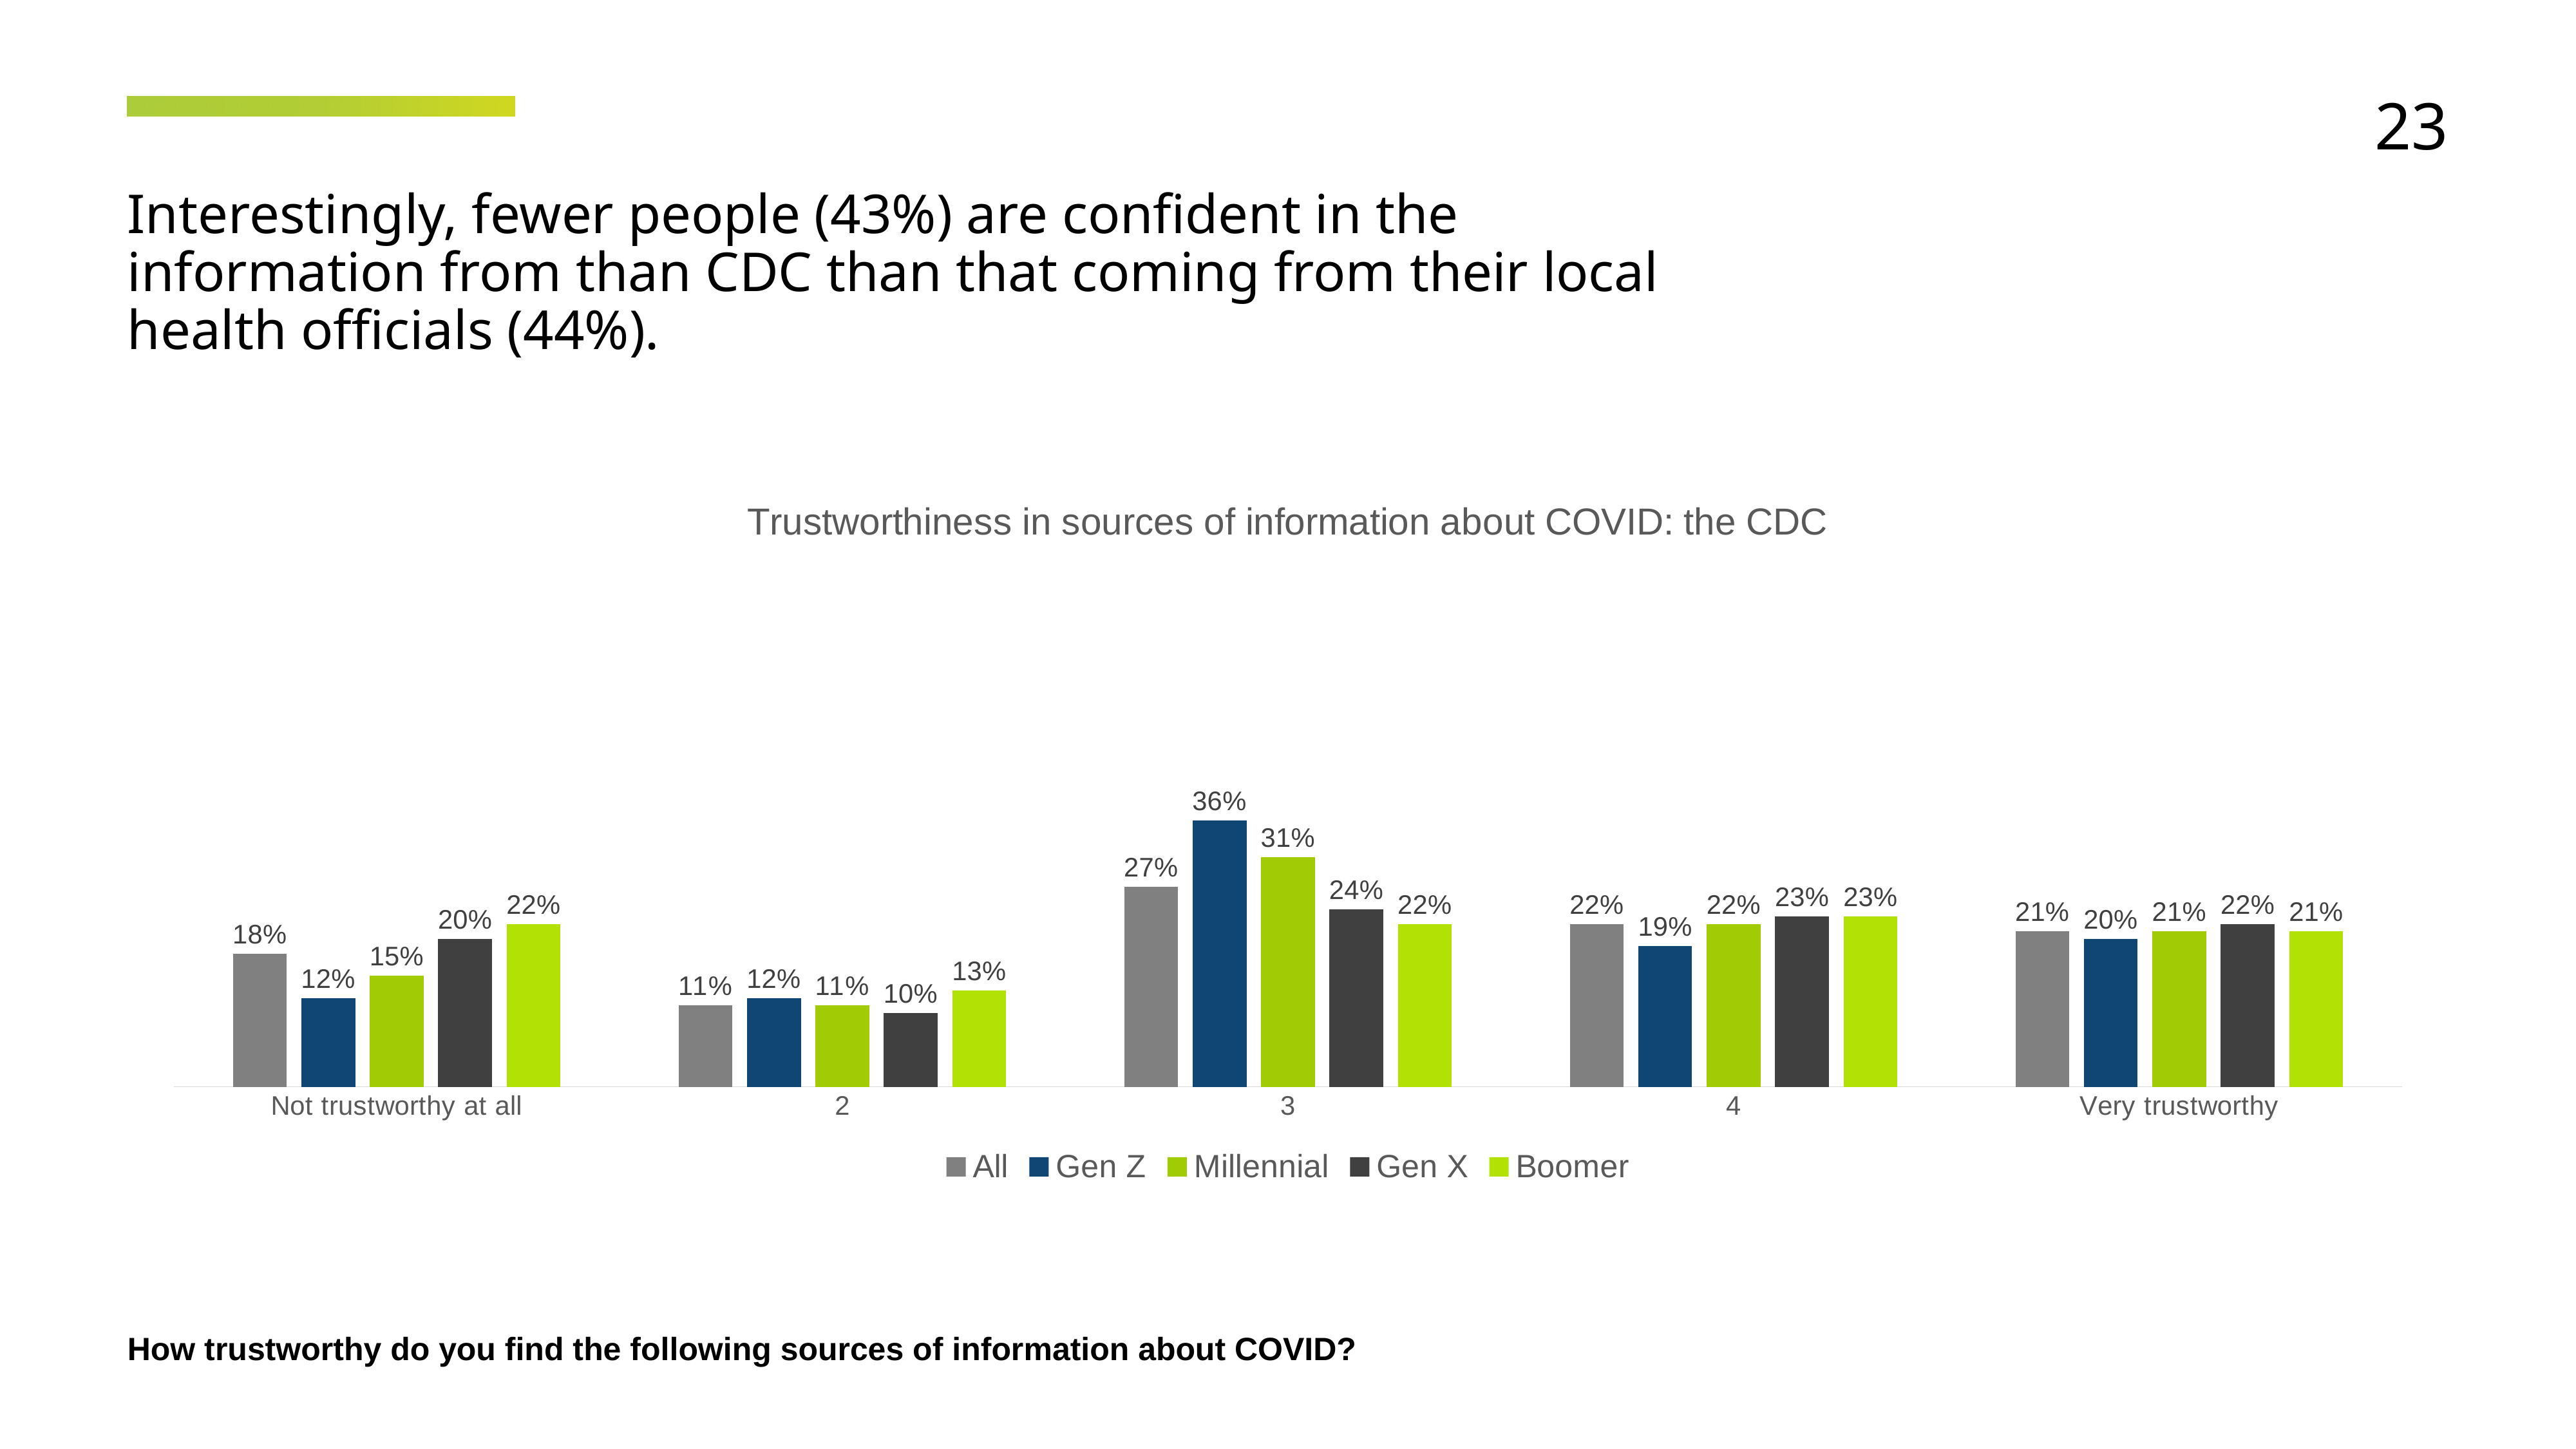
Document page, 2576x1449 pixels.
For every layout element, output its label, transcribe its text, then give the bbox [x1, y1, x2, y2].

picture [127, 96, 515, 117]
text_box 23 [2231, 85, 2448, 244]
chart [127, 471, 2449, 1191]
list How trustworthy do you find the following sources of information about COVID? [127, 1309, 1530, 1372]
list Interestingly, fewer people (43%) are confident in the information from than CDC than that coming from their local health officials (44%). [127, 187, 1674, 388]
